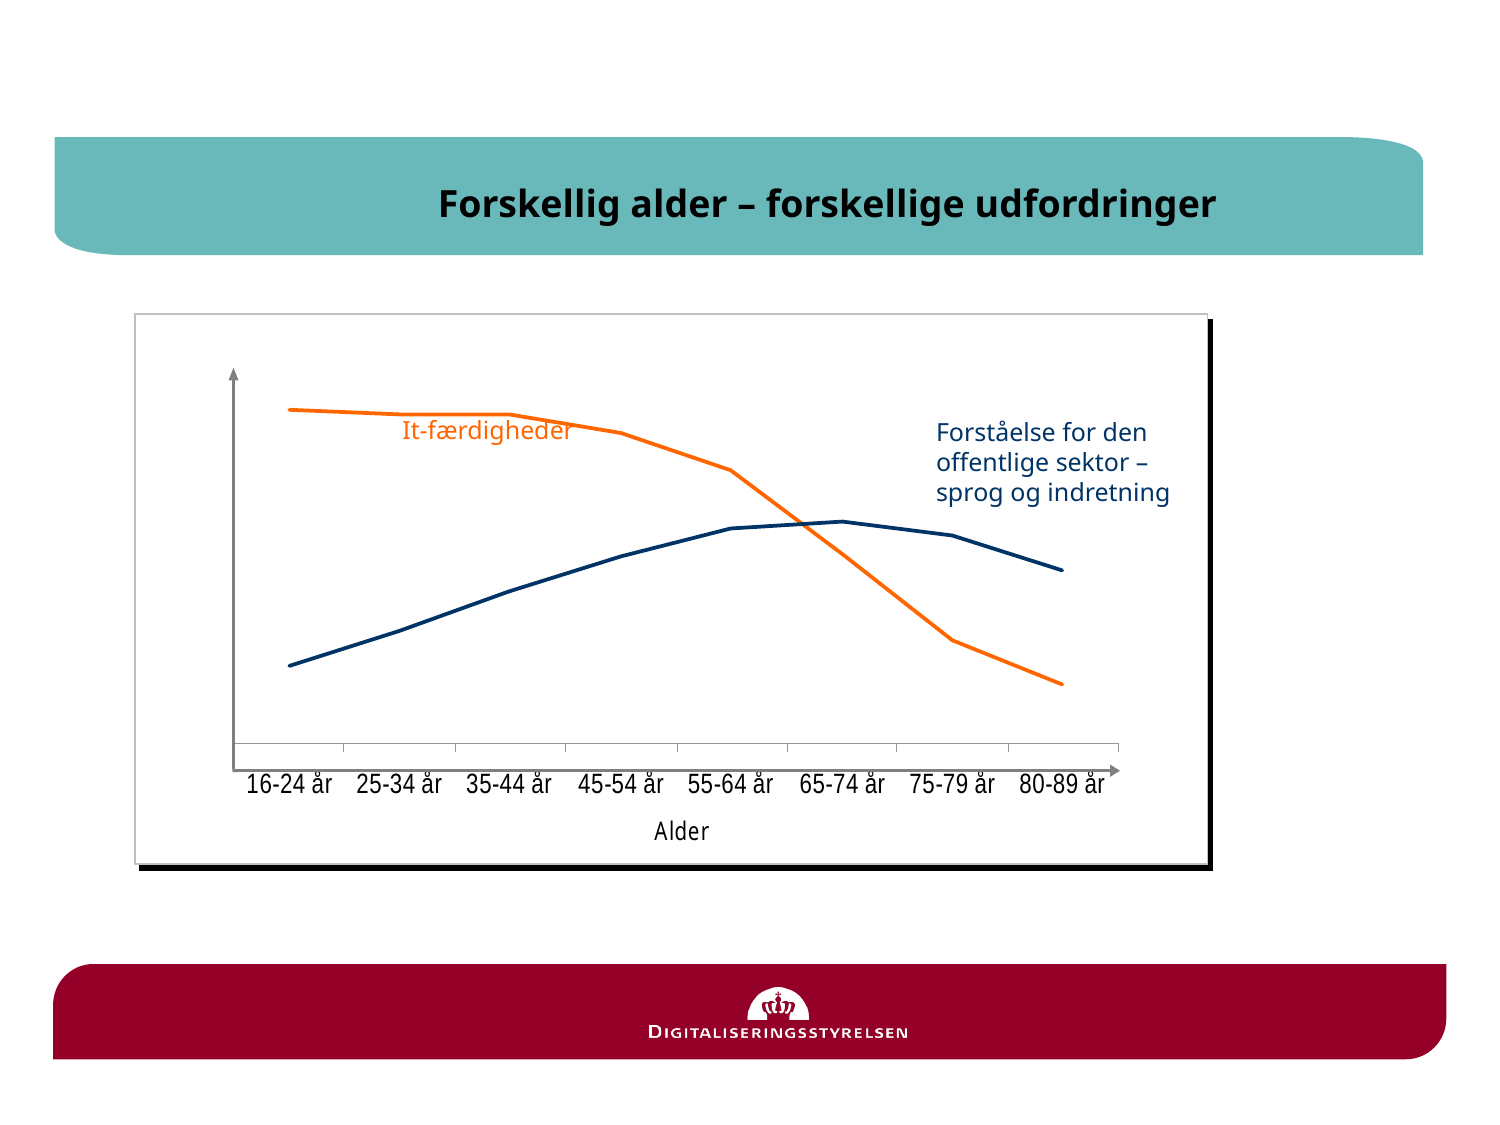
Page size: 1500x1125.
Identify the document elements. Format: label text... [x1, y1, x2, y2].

text_box Forskellig alder – forskellige udfordringer [423, 172, 1234, 233]
text_box [54, 137, 1424, 256]
picture [649, 987, 907, 1038]
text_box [125, 302, 1223, 881]
